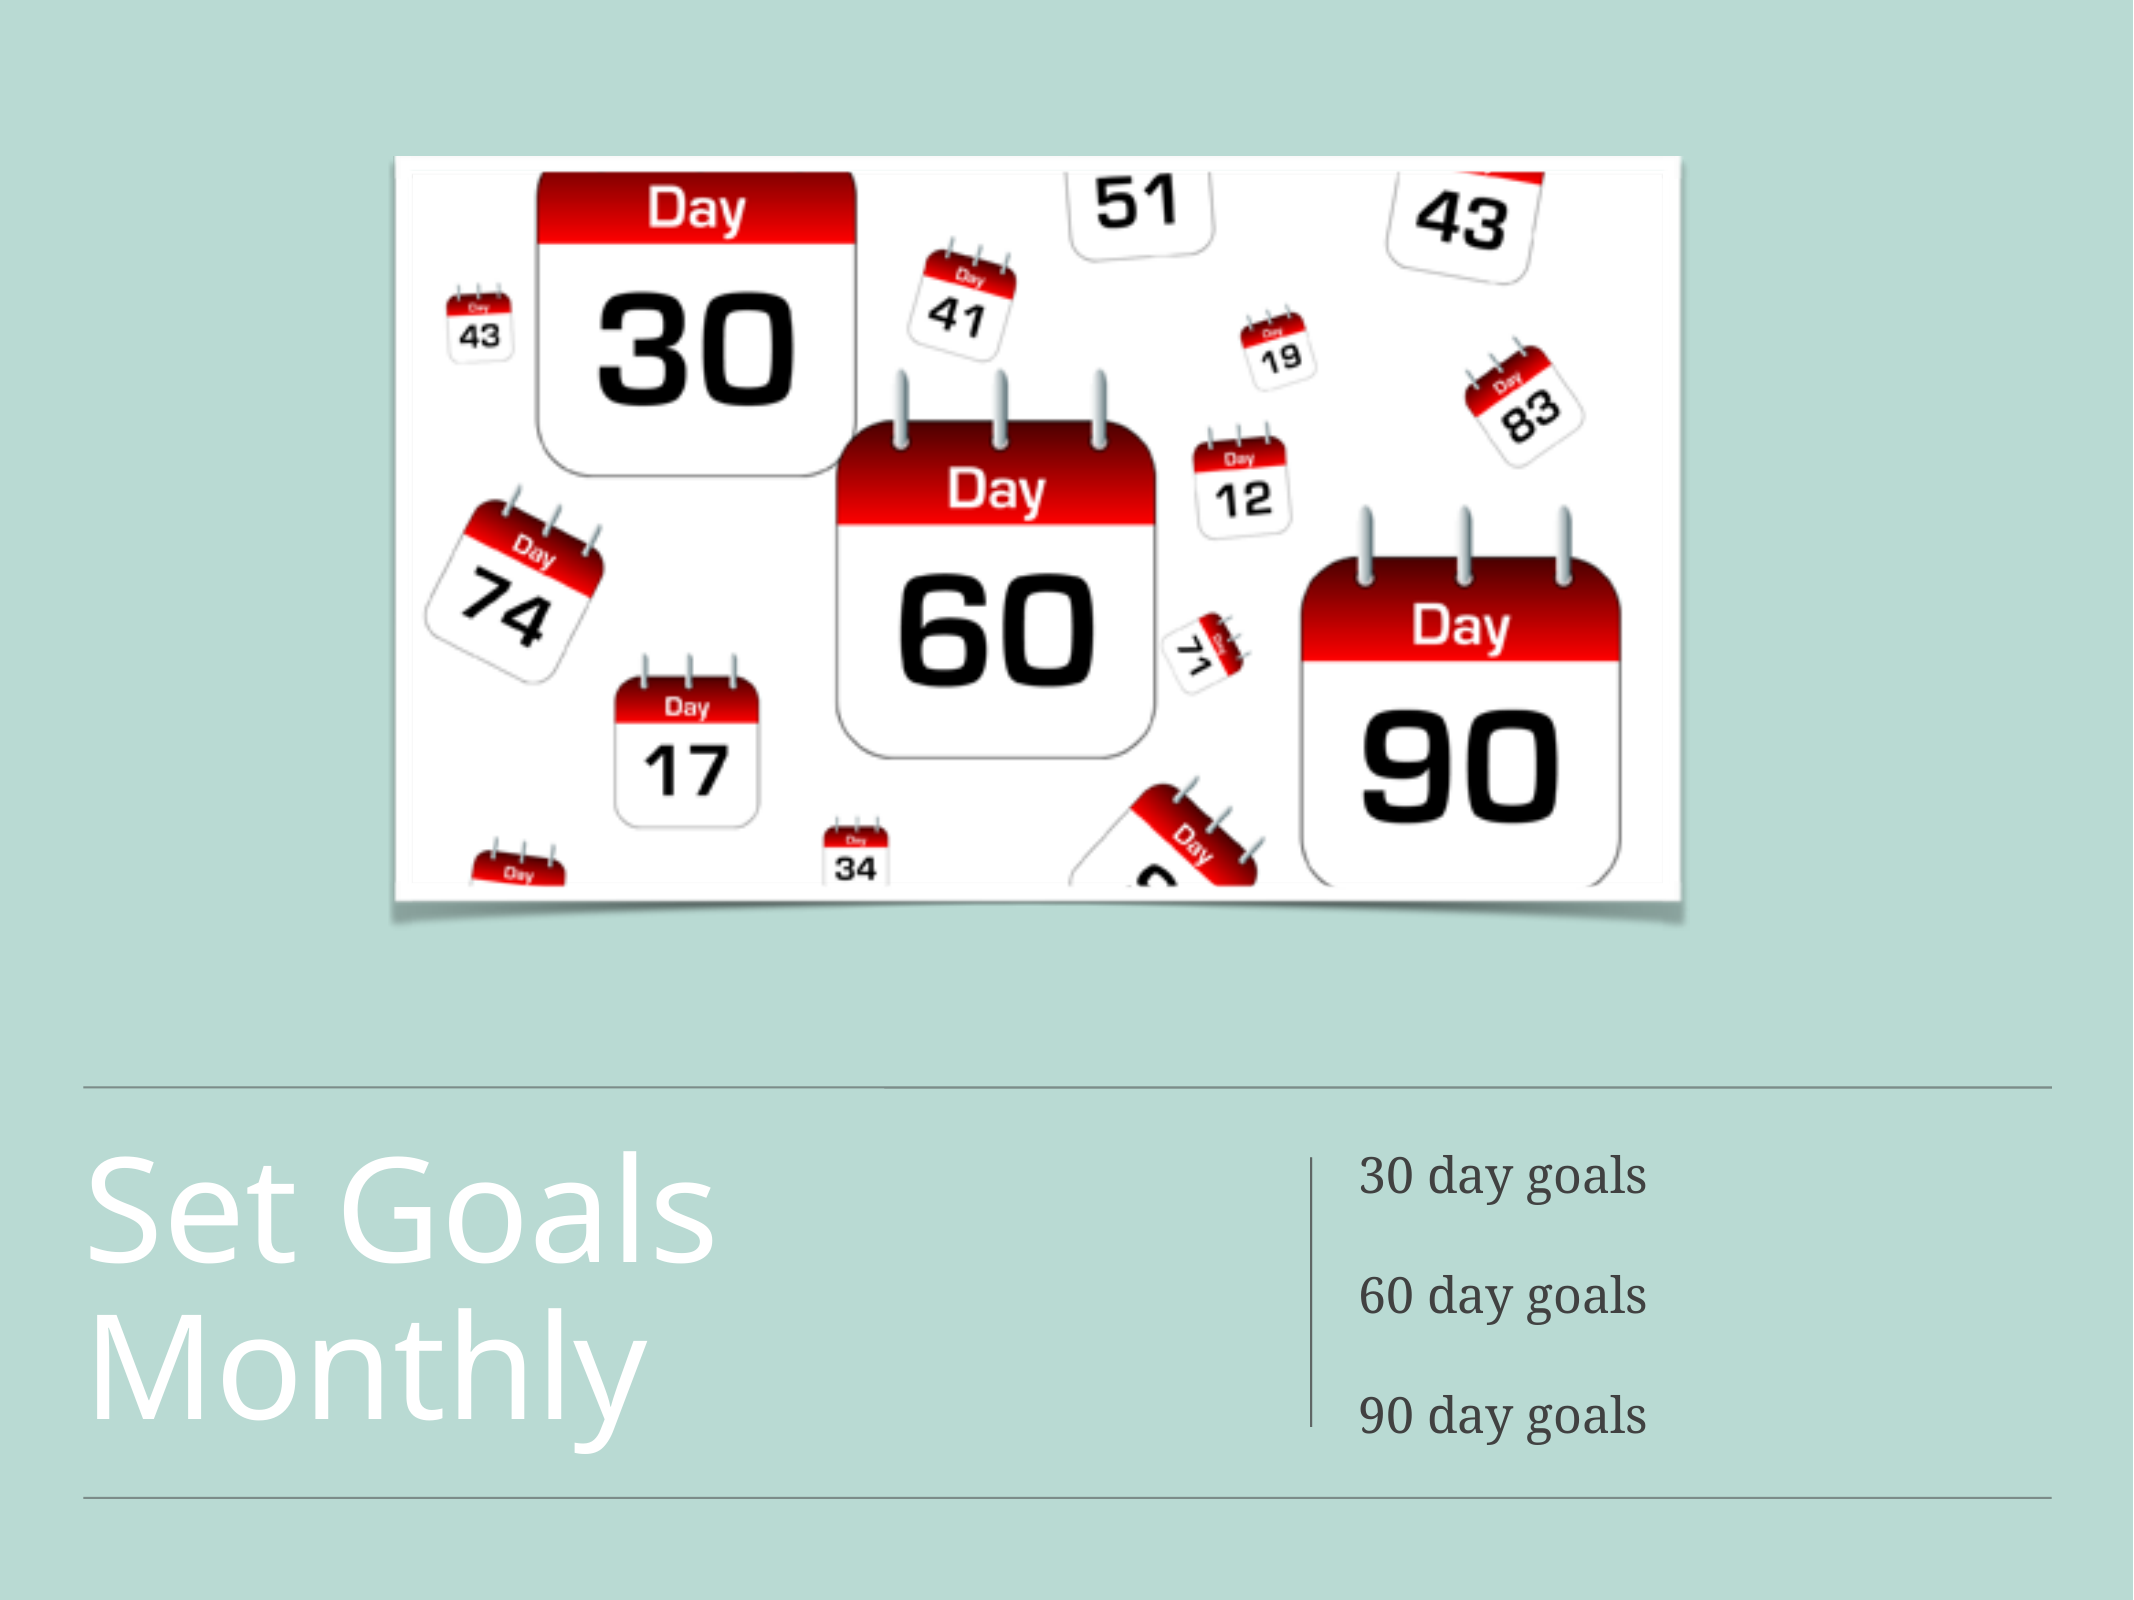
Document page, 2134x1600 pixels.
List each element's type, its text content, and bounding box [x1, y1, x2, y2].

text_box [387, 156, 1690, 932]
list 30 day goals 60 day goals 90 day goals [1357, 1095, 2055, 1493]
title Set Goals Monthly [82, 1095, 1266, 1493]
